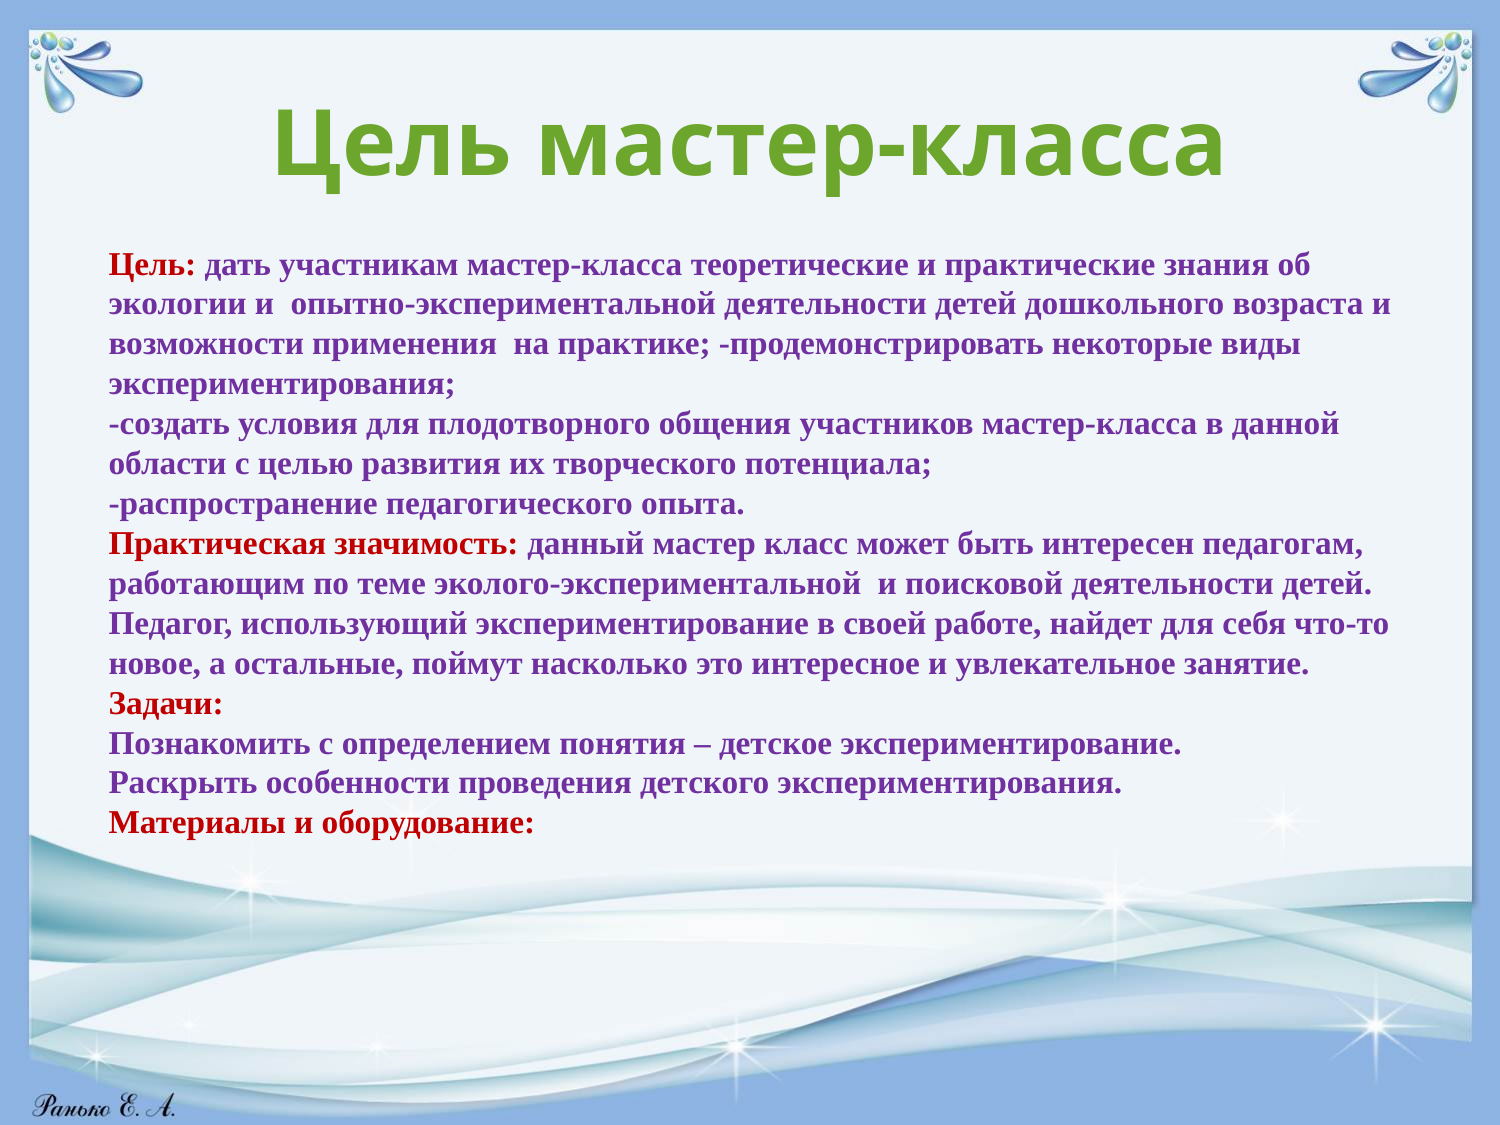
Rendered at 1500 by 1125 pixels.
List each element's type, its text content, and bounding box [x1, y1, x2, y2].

picture [0, 0, 1500, 1125]
text_box Цель: дать участникам мастер-класса теоретические и практические знания об экологии и опытно-экспериментальной деятельности детей дошкольного возраста и возможности применения на практике; -продемонстрировать некоторые виды экспериментирования; -создать условия для плодотворного общения участников мастер-класса в данной области с целью развития их творческого потенциала; -распространение педагогического опыта. Практическая значимость: данный мастер класс может быть интересен педагогам, работающим по теме эколого-экспериментальной и поисковой деятельности детей. Педагог, использующий экспериментирование в своей работе, найдет для себя что-то новое, а остальные, поймут насколько это интересное и увлекательное занятие. Задачи: Познакомить с определением понятия – детское экспериментирование. Раскрыть особенности проведения детского экспериментирования. Материалы и оборудование: [93, 234, 1454, 848]
title Цель мастер-класса [75, 45, 1425, 233]
